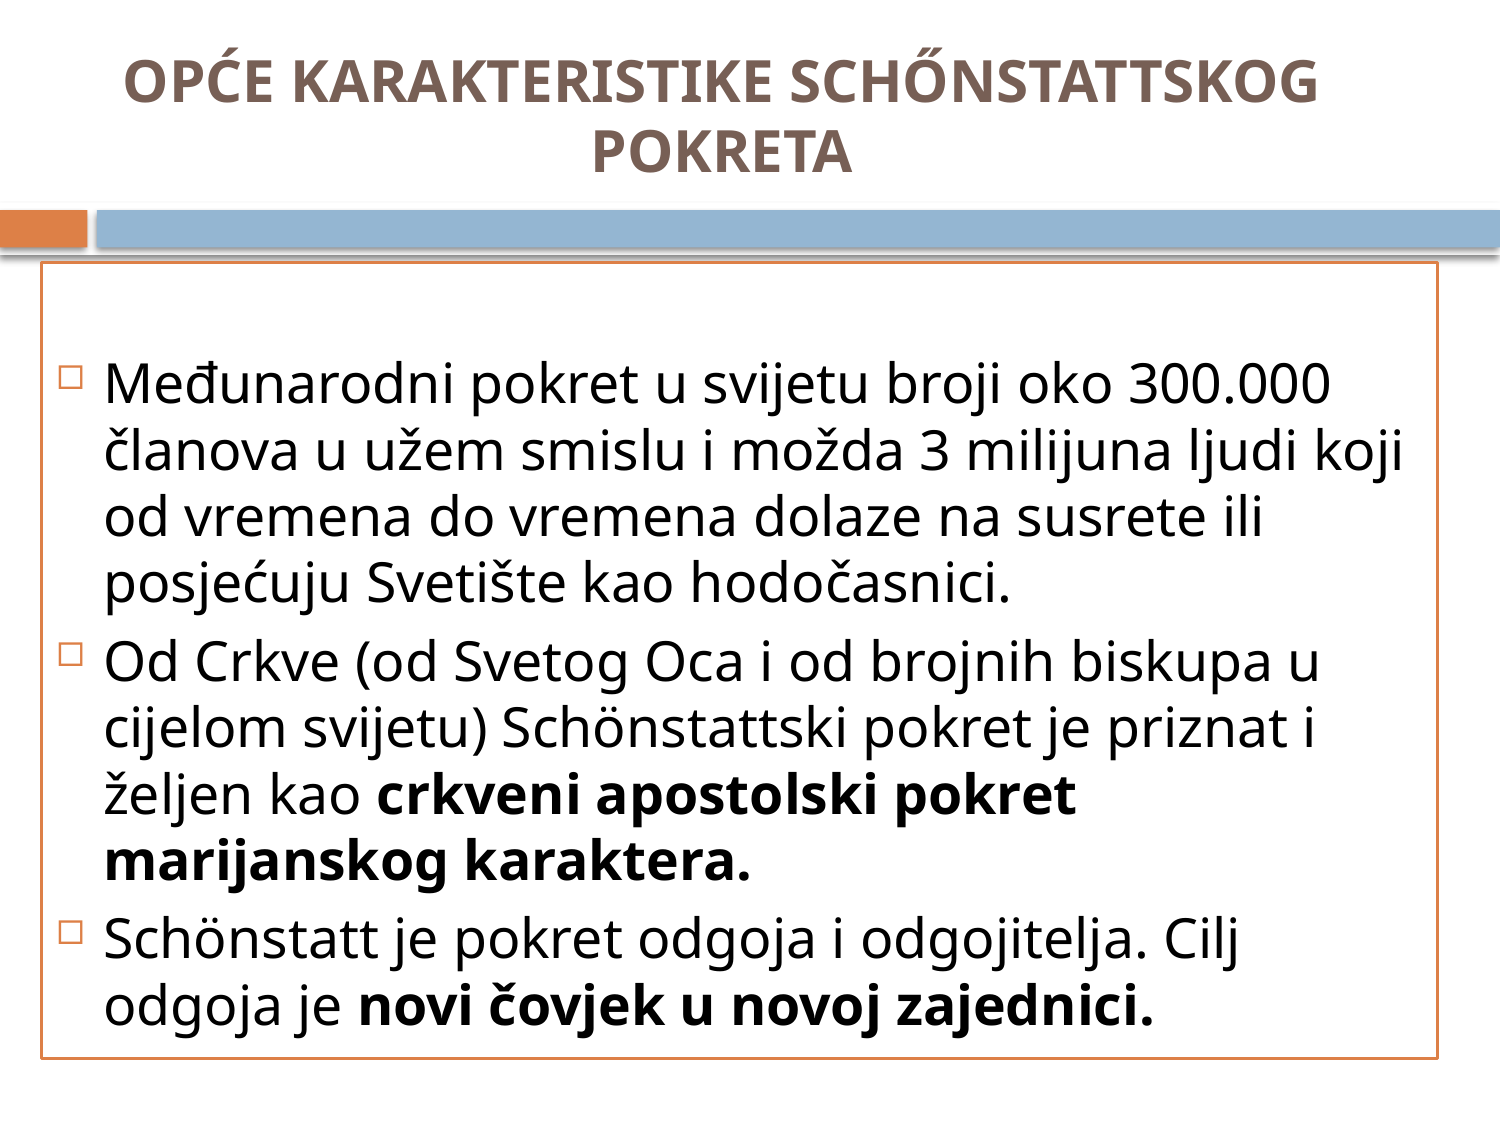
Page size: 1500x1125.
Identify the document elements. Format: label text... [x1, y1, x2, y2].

list Međunarodni pokret u svijetu broji oko 300.000 članova u užem smislu i možda 3 milijuna ljudi koji od vremena do vremena dolaze na susrete ili posjećuju Svetište kao hodočasnici. Od Crkve (od Svetog Oca i od brojnih biskupa u cijelom svijetu) Schönstattski pokret je priznat i željen kao crkveni apostolski pokret marijanskog karaktera. Schönstatt je pokret odgoja i odgojitelja. Cilj odgoja je novi čovjek u novoj zajednici. [40, 261, 1439, 1060]
title OPĆE KARAKTERISTIKE SCHŐNSTATTSKOG POKRETA [53, 66, 1391, 163]
